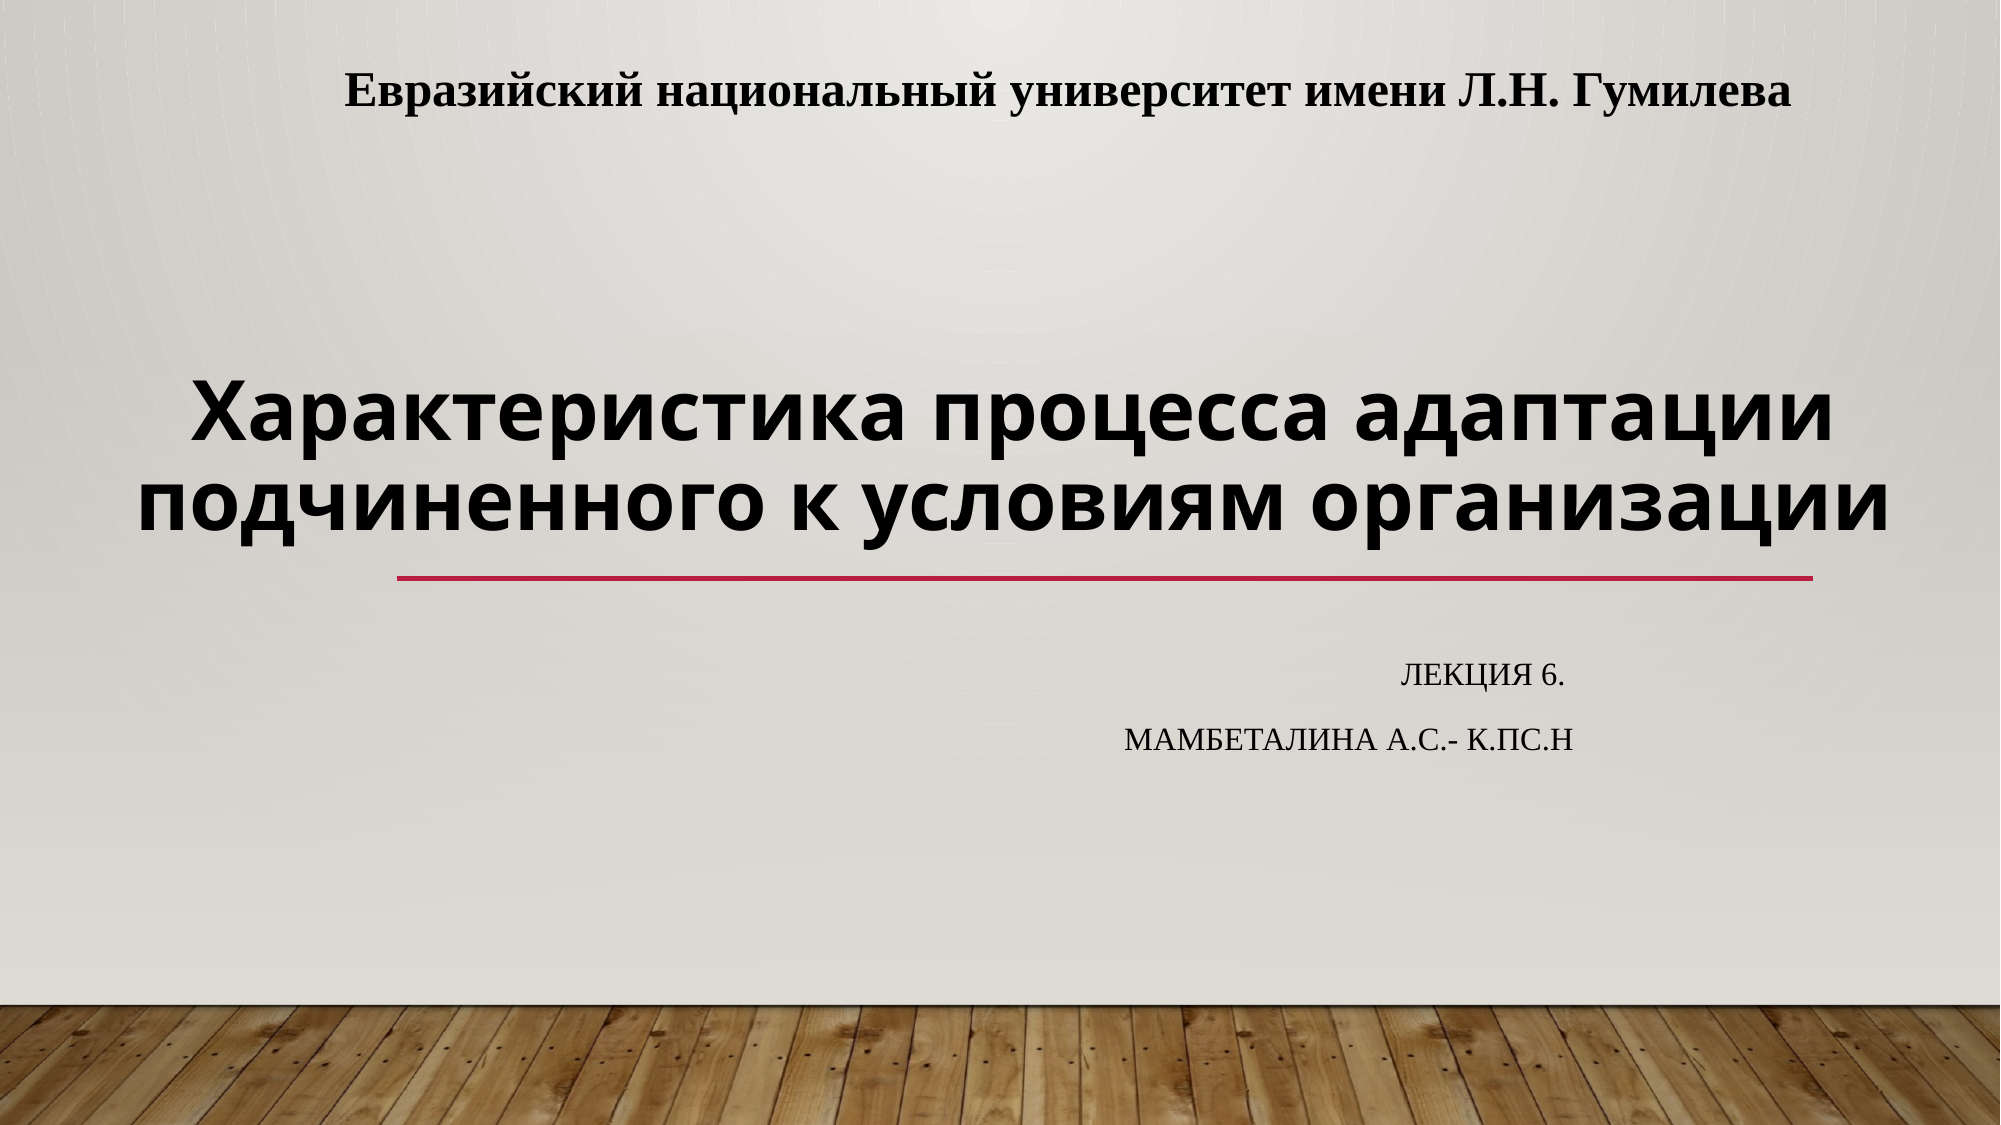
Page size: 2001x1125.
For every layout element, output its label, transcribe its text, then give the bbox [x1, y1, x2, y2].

picture [0, 1005, 2000, 1125]
title Характеристика процесса адаптации подчиненного к условиям организации [71, 131, 1958, 549]
text_box Евразийский национальный университет имени Л.Н. Гумилева [329, 48, 1838, 124]
subtitle Лекция 6. Мамбеталина А.С.- к.пс.н [411, 630, 1590, 773]
